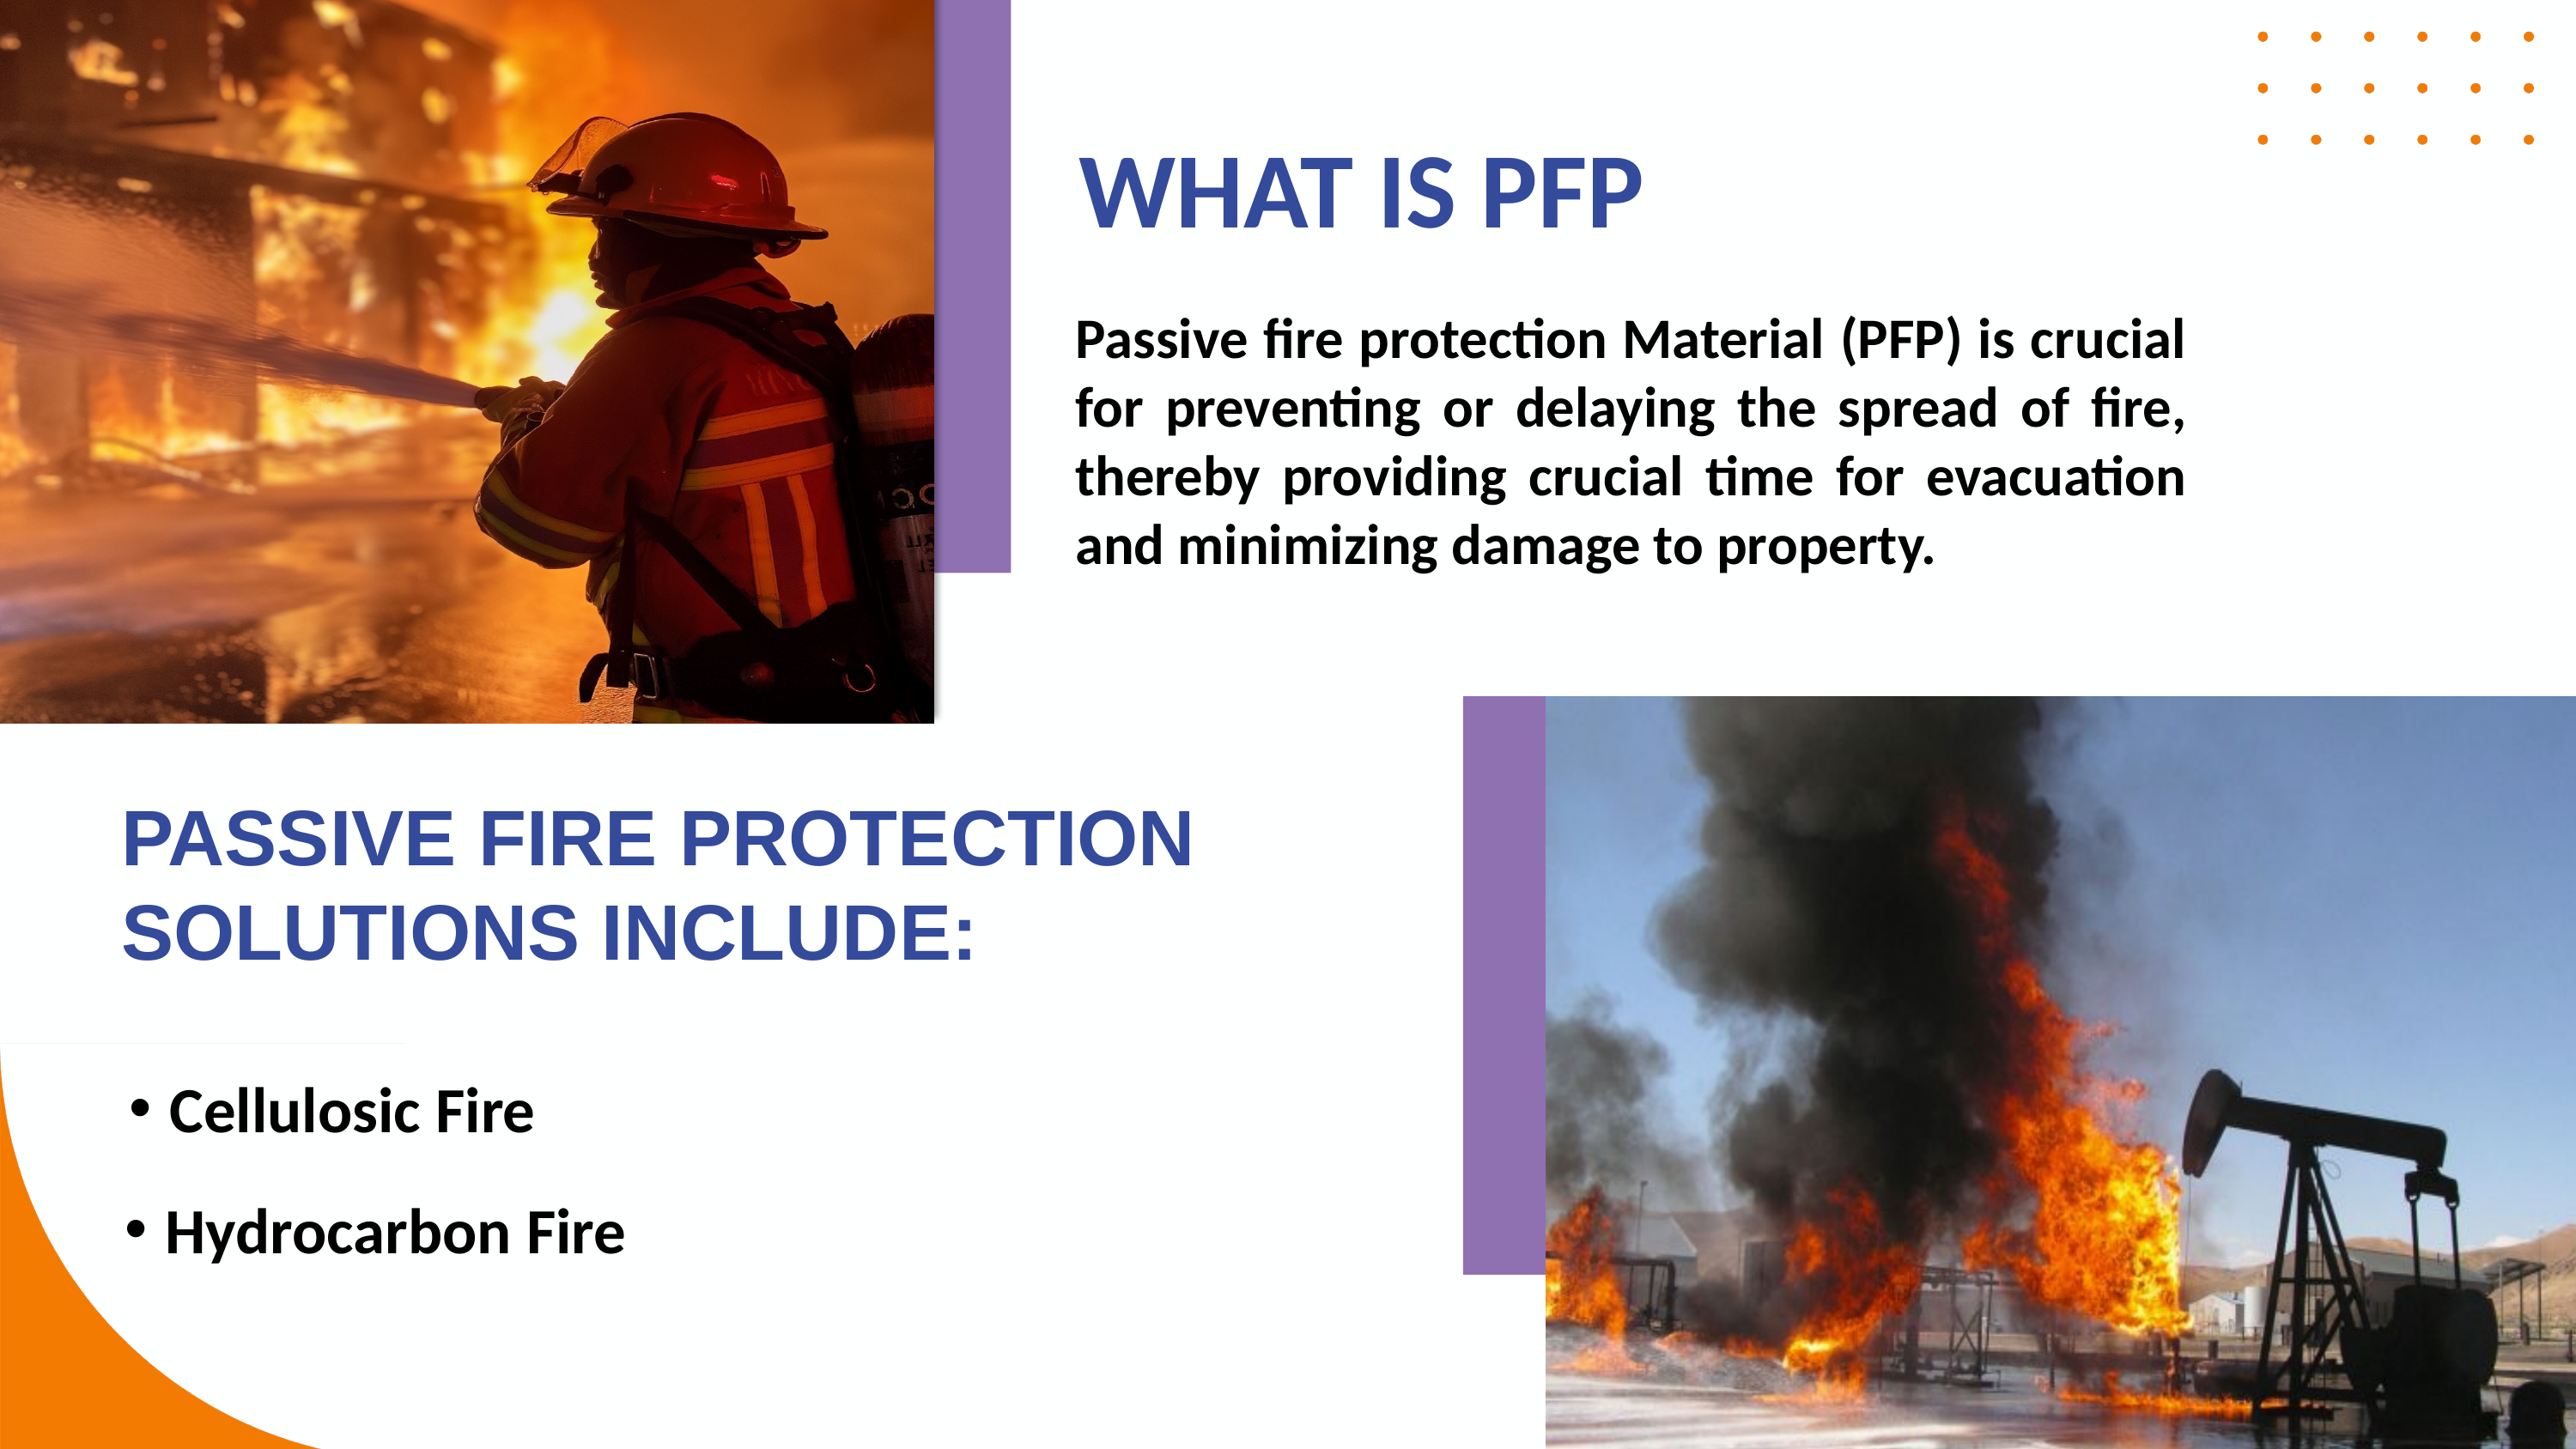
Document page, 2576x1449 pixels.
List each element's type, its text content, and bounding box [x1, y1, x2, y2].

text_box Passive fire protection Material (PFP) is crucial for preventing or delaying the spread of fire, thereby providing crucial time for evacuation and minimizing damage to property. [1062, 294, 2201, 583]
picture [1545, 695, 2576, 1449]
text_box [1461, 694, 1546, 1276]
text_box Cellulosic Fire [116, 1062, 996, 1152]
text_box PASSIVE FIRE PROTECTION SOLUTIONS INCLUDE: [108, 780, 1492, 982]
text_box [2257, 0, 2576, 145]
text_box WHAT IS PFP [1066, 114, 1710, 257]
text_box [0, 1043, 417, 1449]
text_box [943, 0, 1012, 574]
picture [0, 0, 934, 724]
text_box Hydrocarbon Fire [112, 1182, 775, 1273]
